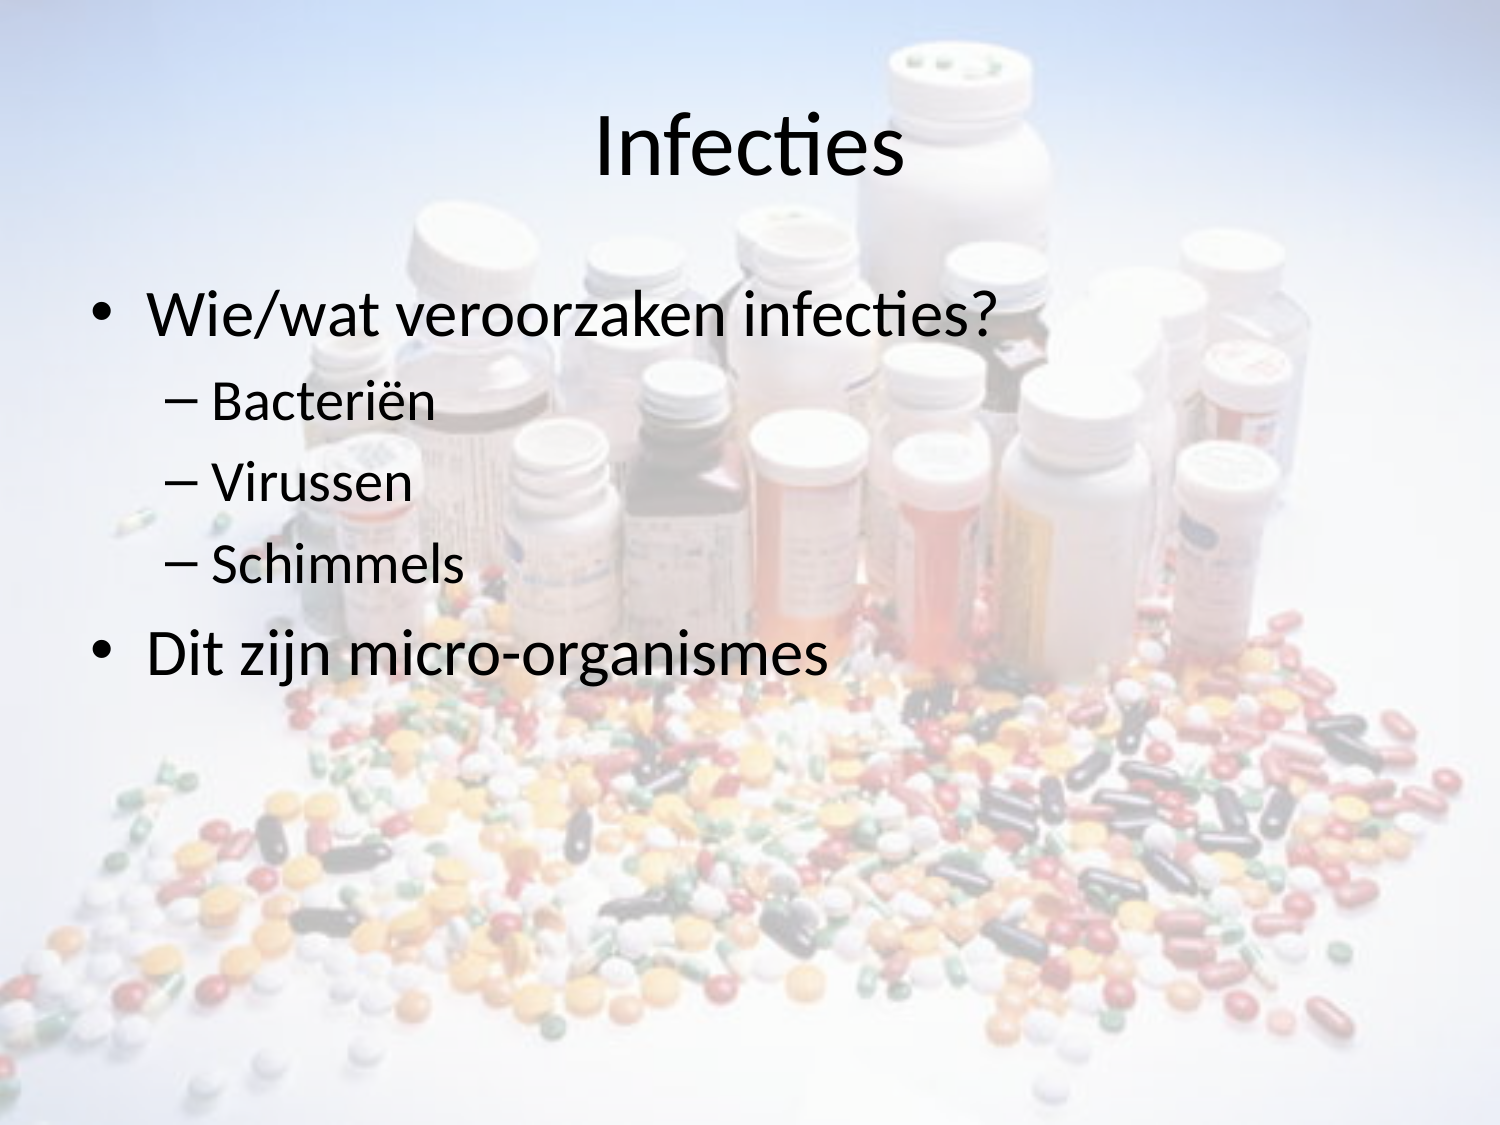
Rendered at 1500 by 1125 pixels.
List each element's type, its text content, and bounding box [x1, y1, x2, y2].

title Infecties [75, 45, 1425, 233]
list Wie/wat veroorzaken infecties? Bacteriën Virussen Schimmels Dit zijn micro-organismes [75, 262, 1425, 1005]
